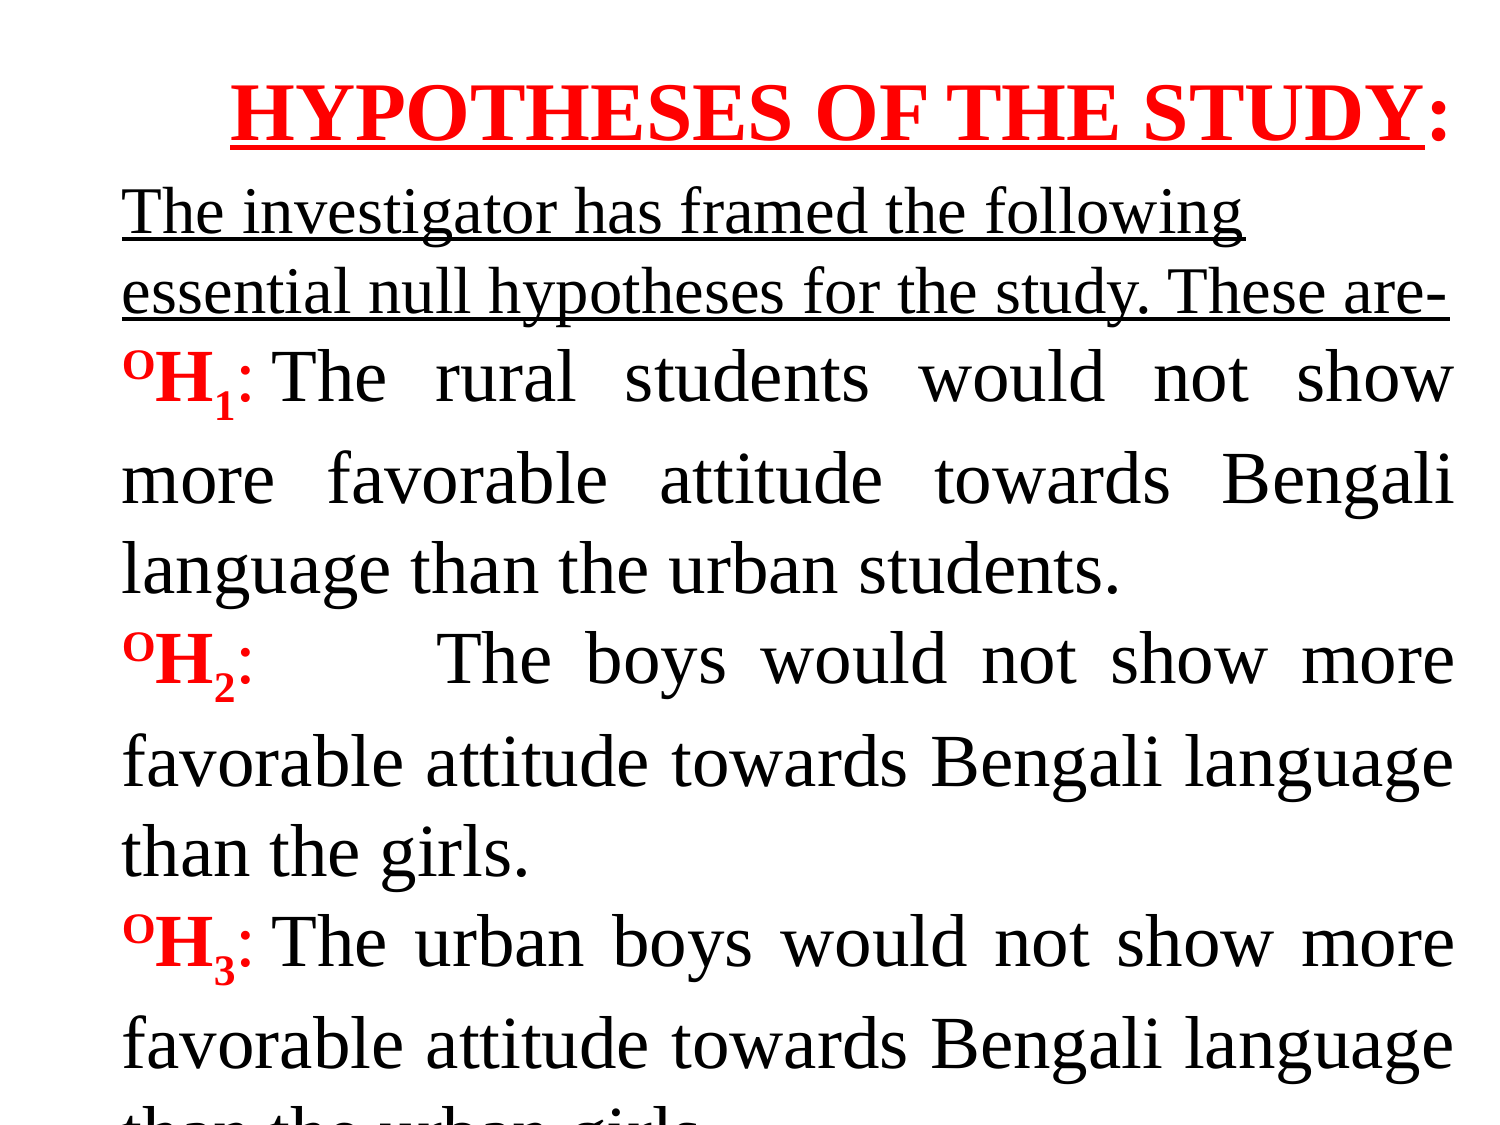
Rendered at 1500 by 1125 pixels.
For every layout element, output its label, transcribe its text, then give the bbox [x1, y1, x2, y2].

text_box HYPOTHESES OF THE STUDY: [215, 49, 1468, 159]
text_box The investigator has framed the following essential null hypotheses for the study. These are- OH1: The rural students would not show more favorable attitude towards Bengali language than the urban students. OH2: The boys would not show more favorable attitude towards Bengali language than the girls. OH3: The urban boys would not show more favorable attitude towards Bengali language than the urban girls. [107, 159, 1471, 1125]
